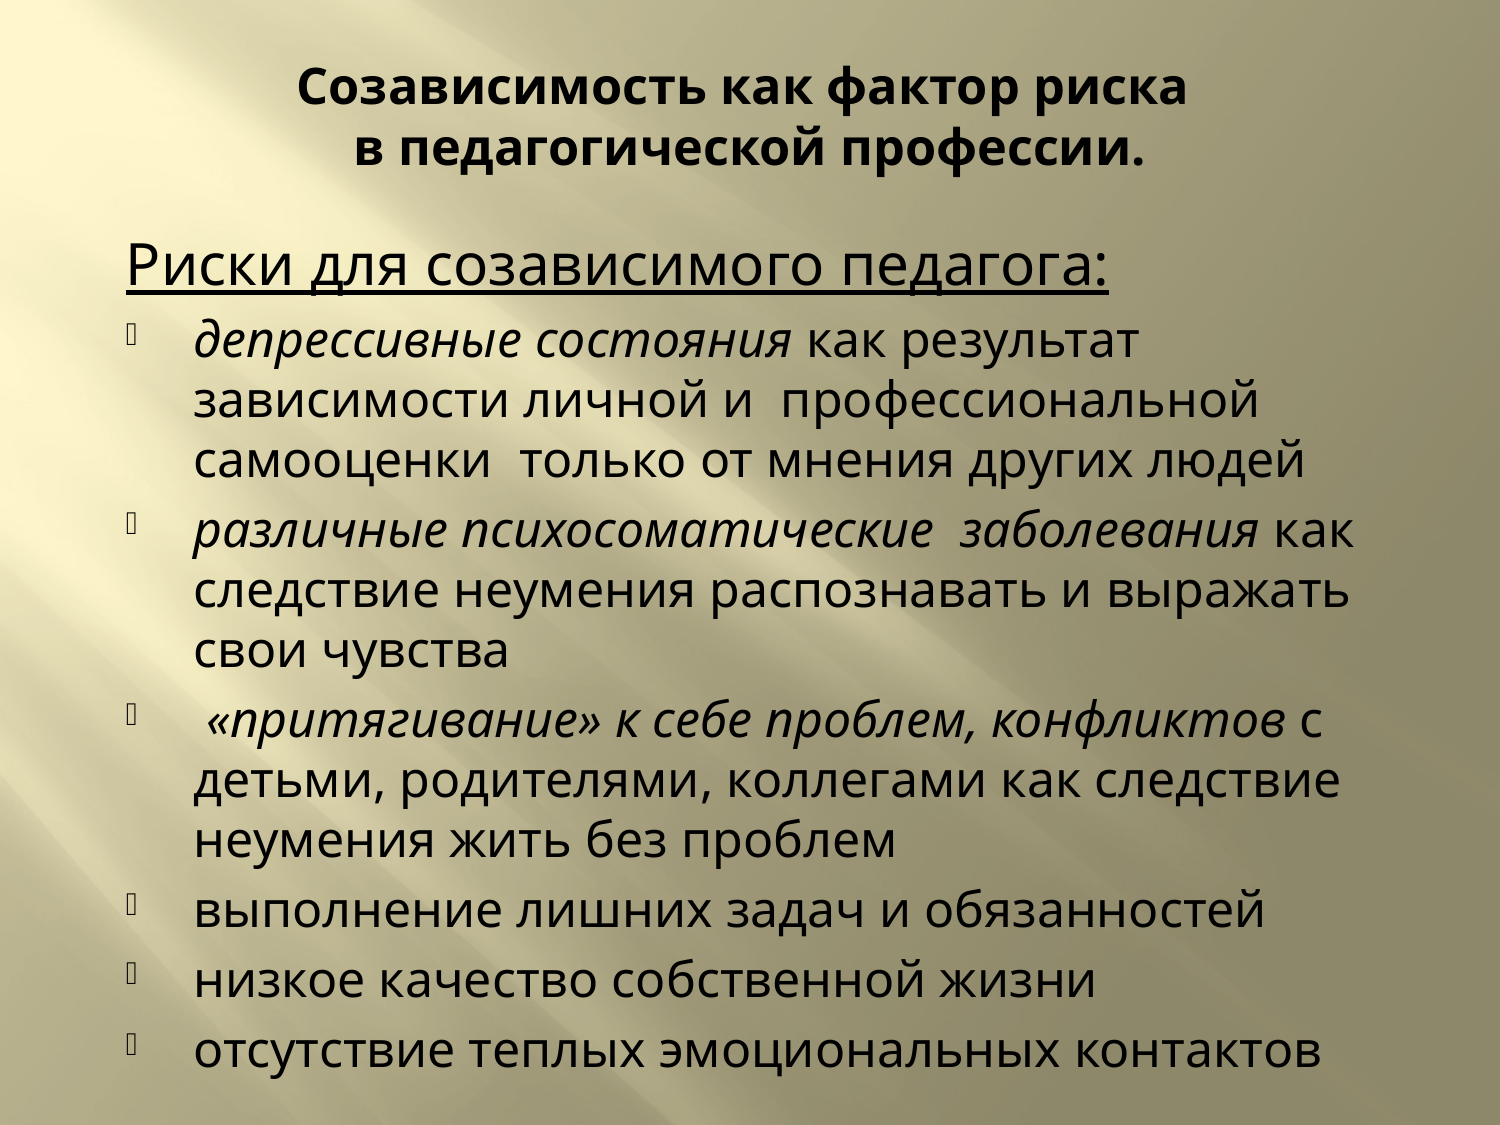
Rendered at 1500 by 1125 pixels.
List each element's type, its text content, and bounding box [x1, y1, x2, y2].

title Созависимость как фактор риска в педагогической профессии. [75, 45, 1425, 185]
list Риски для созависимого педагога: депрессивные состояния как результат зависимости личной и профессиональной самооценки только от мнения других людей различные психосоматические заболевания как следствие неумения распознавать и выражать свои чувства «притягивание» к себе проблем, конфликтов с детьми, родителями, коллегами как следствие неумения жить без проблем выполнение лишних задач и обязанностей низкое качество собственной жизни отсутствие теплых эмоциональных контактов [88, 219, 1378, 1040]
